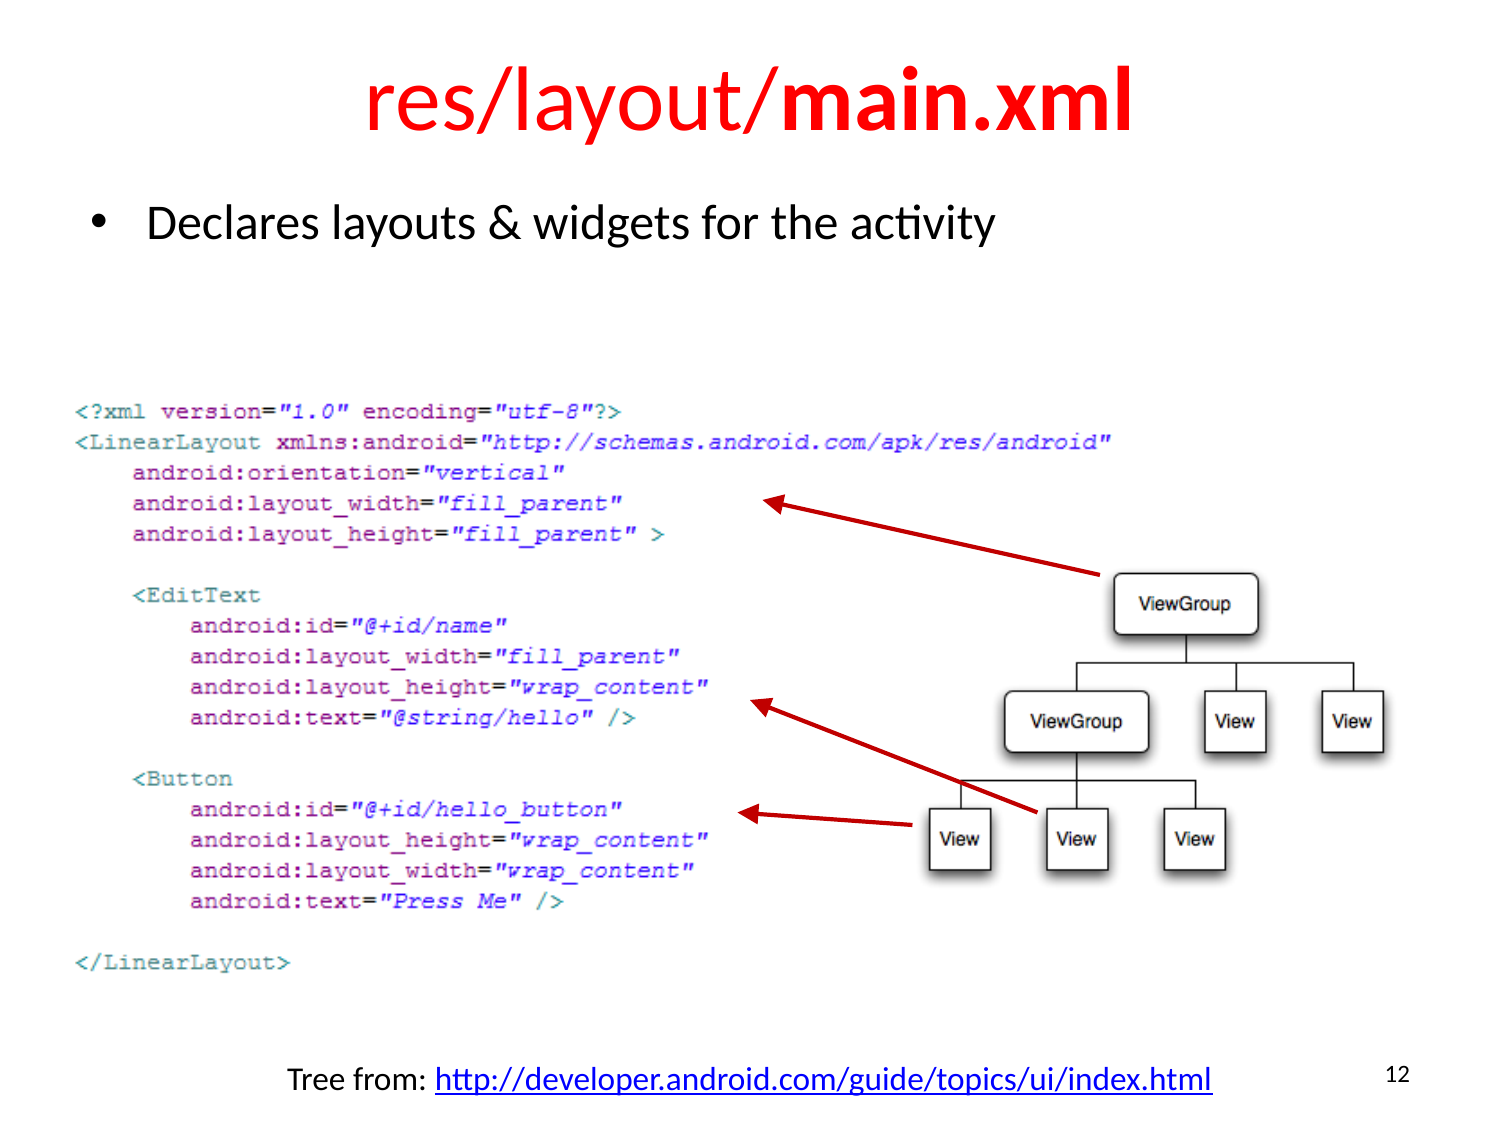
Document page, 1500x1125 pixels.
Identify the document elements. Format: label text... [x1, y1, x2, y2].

list Declares layouts & widgets for the activity [75, 182, 1425, 1038]
slide_number 12 [1074, 1042, 1425, 1103]
picture [74, 399, 1401, 976]
title res/layout/main.xml [75, 0, 1425, 182]
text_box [762, 499, 1101, 576]
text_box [749, 699, 1038, 813]
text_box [737, 812, 913, 826]
text_box Tree from: http://developer.android.com/guide/topics/ui/index.html [200, 1049, 1300, 1105]
